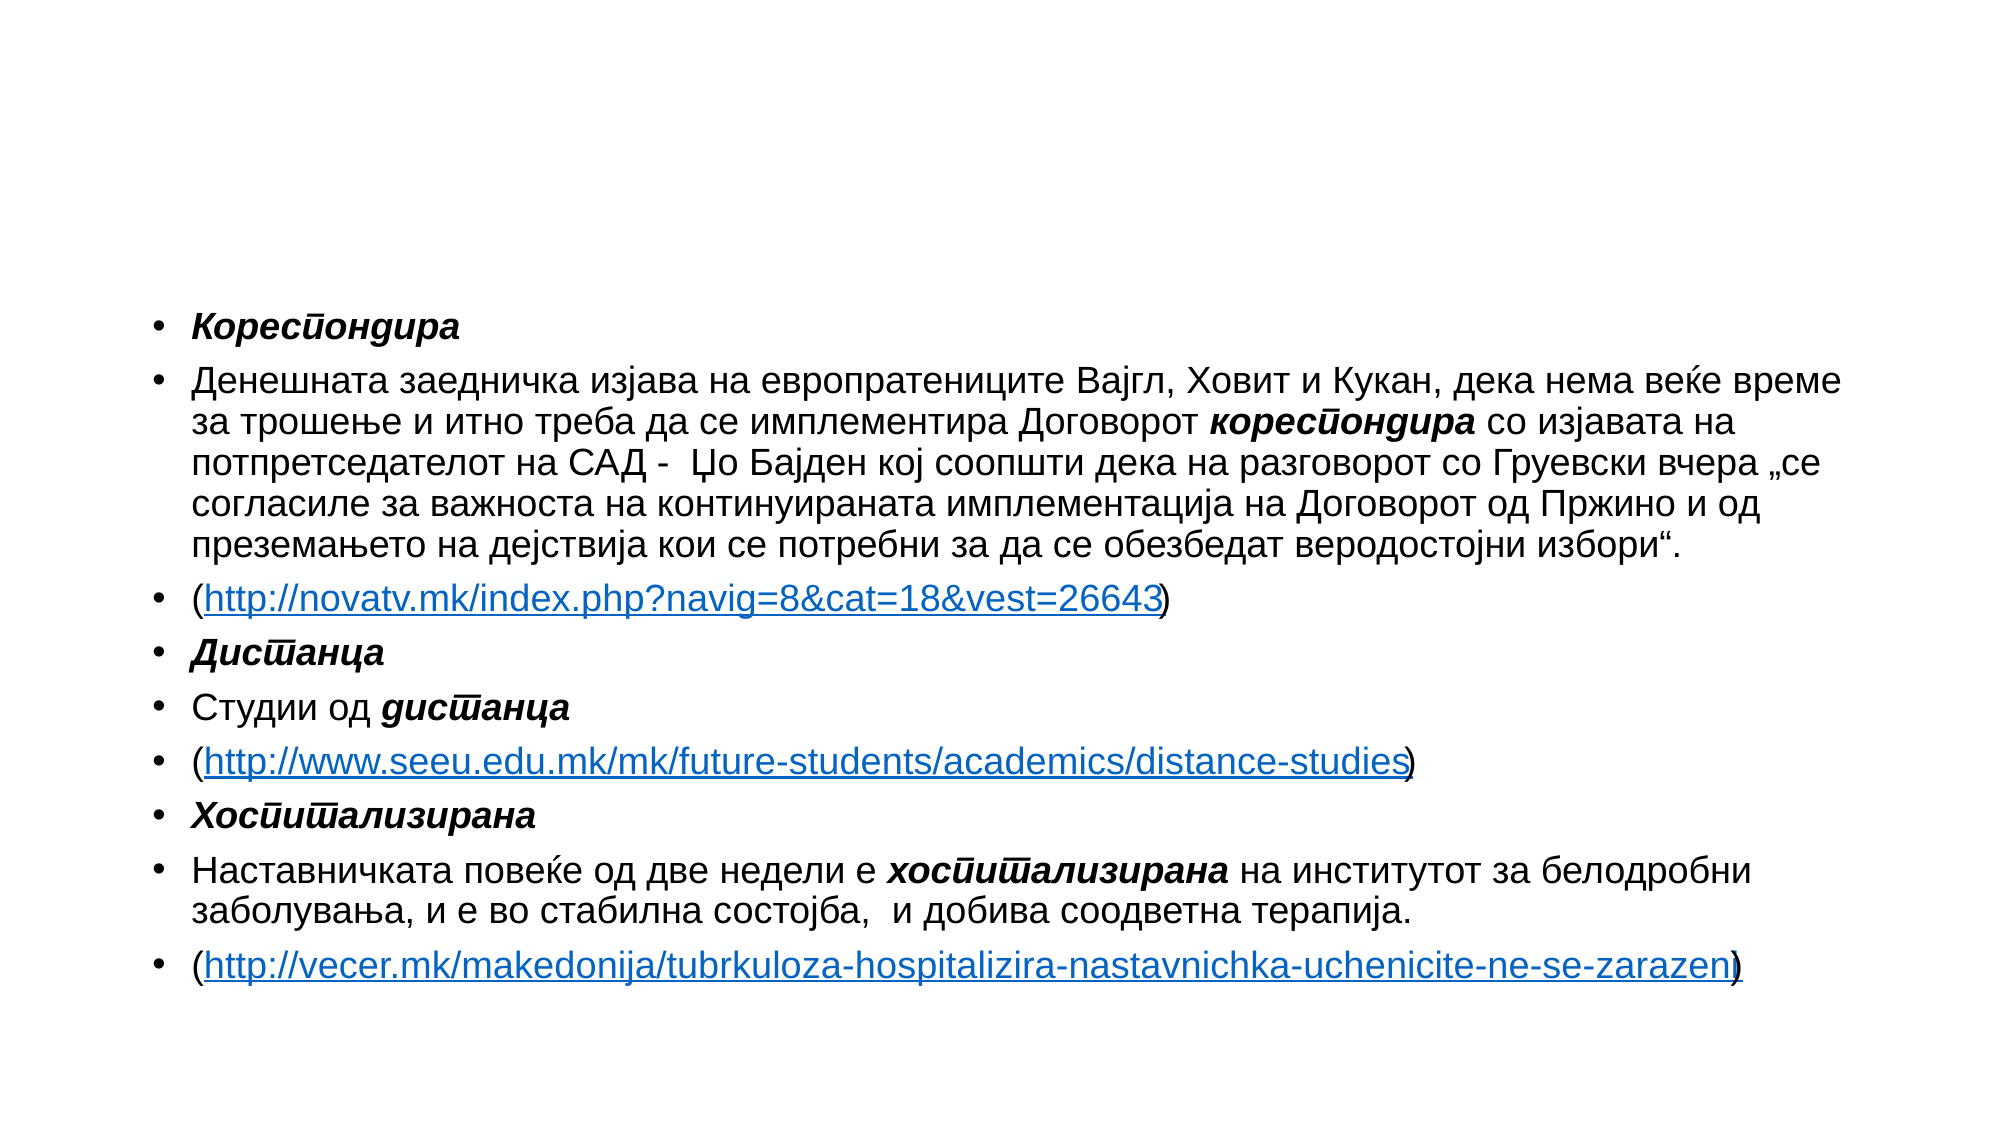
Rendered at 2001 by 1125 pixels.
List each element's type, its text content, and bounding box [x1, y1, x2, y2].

list Кореспондира Денешната заедничка изјава на европратениците Вајгл, Ховит и Кукан, дека нема веќе време за трошење и итно треба да се имплементира Договорот кореспондира со изјавата на потпретседателот на САД - Џо Бајден кој соопшти дека на разговорот со Груевски вчера „се согласиле за важноста на континуираната имплементација на Договорот од Пржино и од преземањето на дејствија кои се потребни за да се обезбедат веродостојни избори“. (http://novatv.mk/index.php?navig=8&cat=18&vest=26643) Дистанца Студии од дистанца (http://www.seeu.edu.mk/mk/future-students/academics/distance-studies) Хоспитализирана Наставничката повеќе од две недели е хоспитализирана на институтот за белодробни заболувања, и е во стабилна состојба, и добива соодветна терапија. (http://vecer.mk/makedonija/tubrkuloza-hospitalizira-nastavnichka-uchenicite-ne-se-zarazeni) [137, 299, 1863, 1014]
